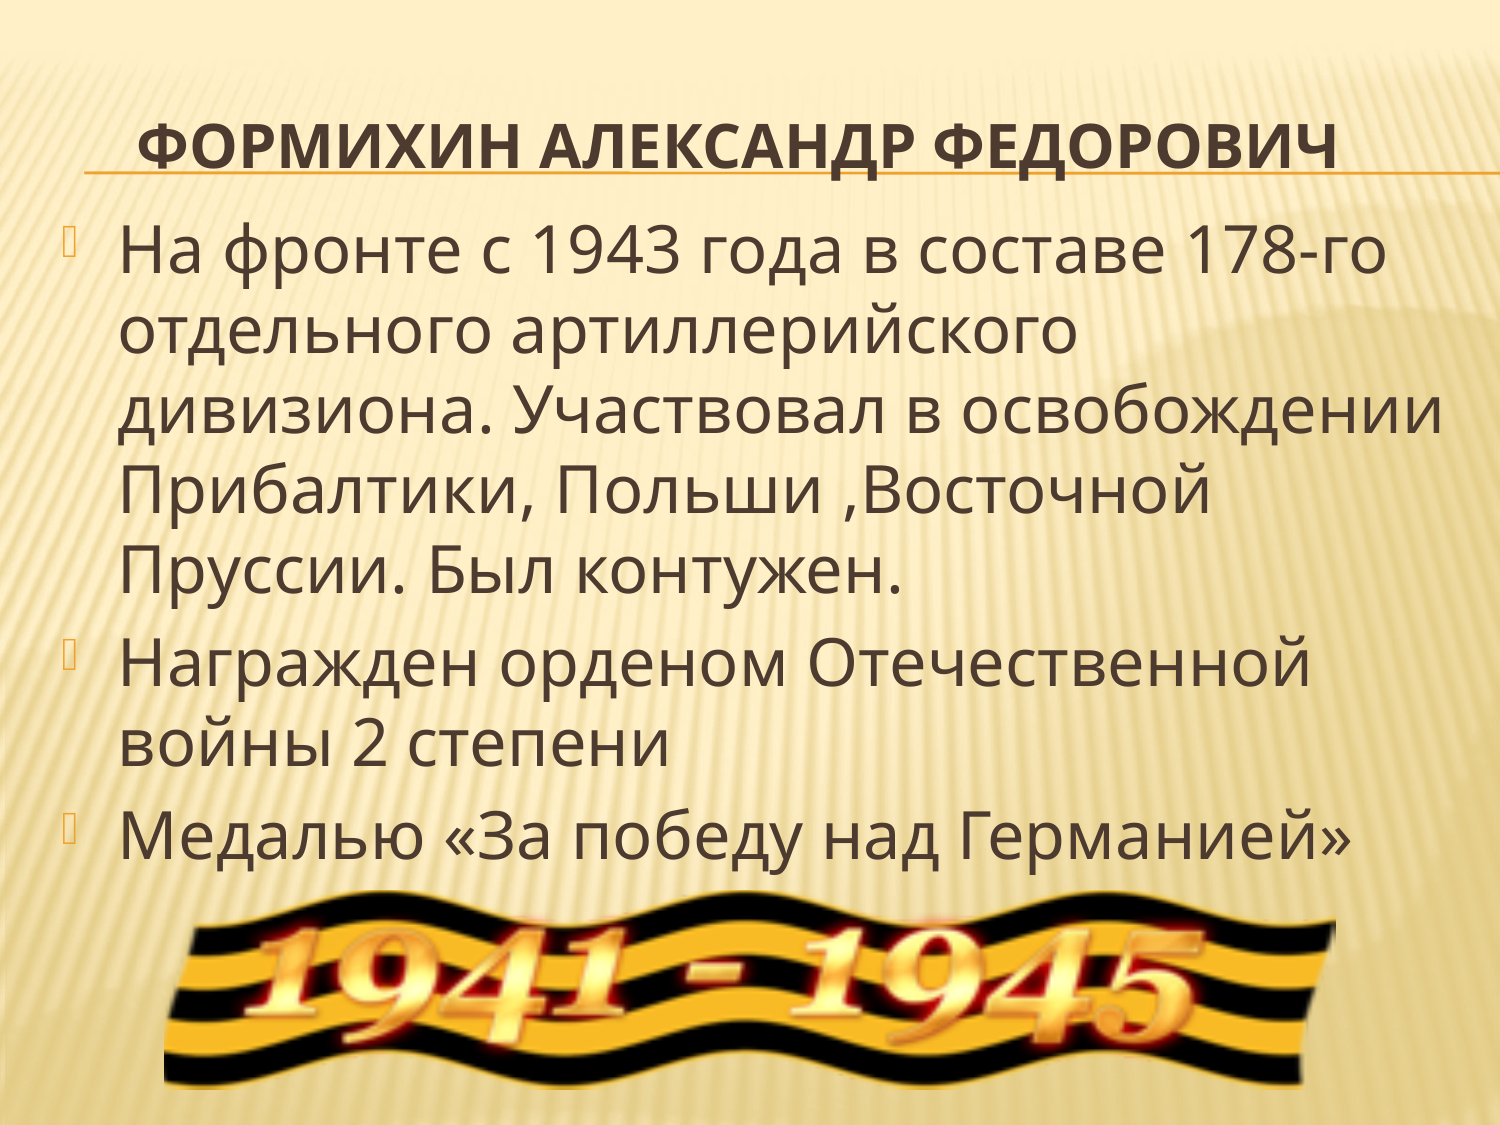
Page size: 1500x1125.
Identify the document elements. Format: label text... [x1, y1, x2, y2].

list На фронте с 1943 года в составе 178-го отдельного артиллерийского дивизиона. Участвовал в освобождении Прибалтики, Польши ,Восточной Пруссии. Был контужен. Награжден орденом Отечественной войны 2 степени Медалью «За победу над Германией» [46, 199, 1472, 942]
title Формихин Александр Федорович [50, 75, 1475, 213]
picture [163, 890, 1337, 1091]
